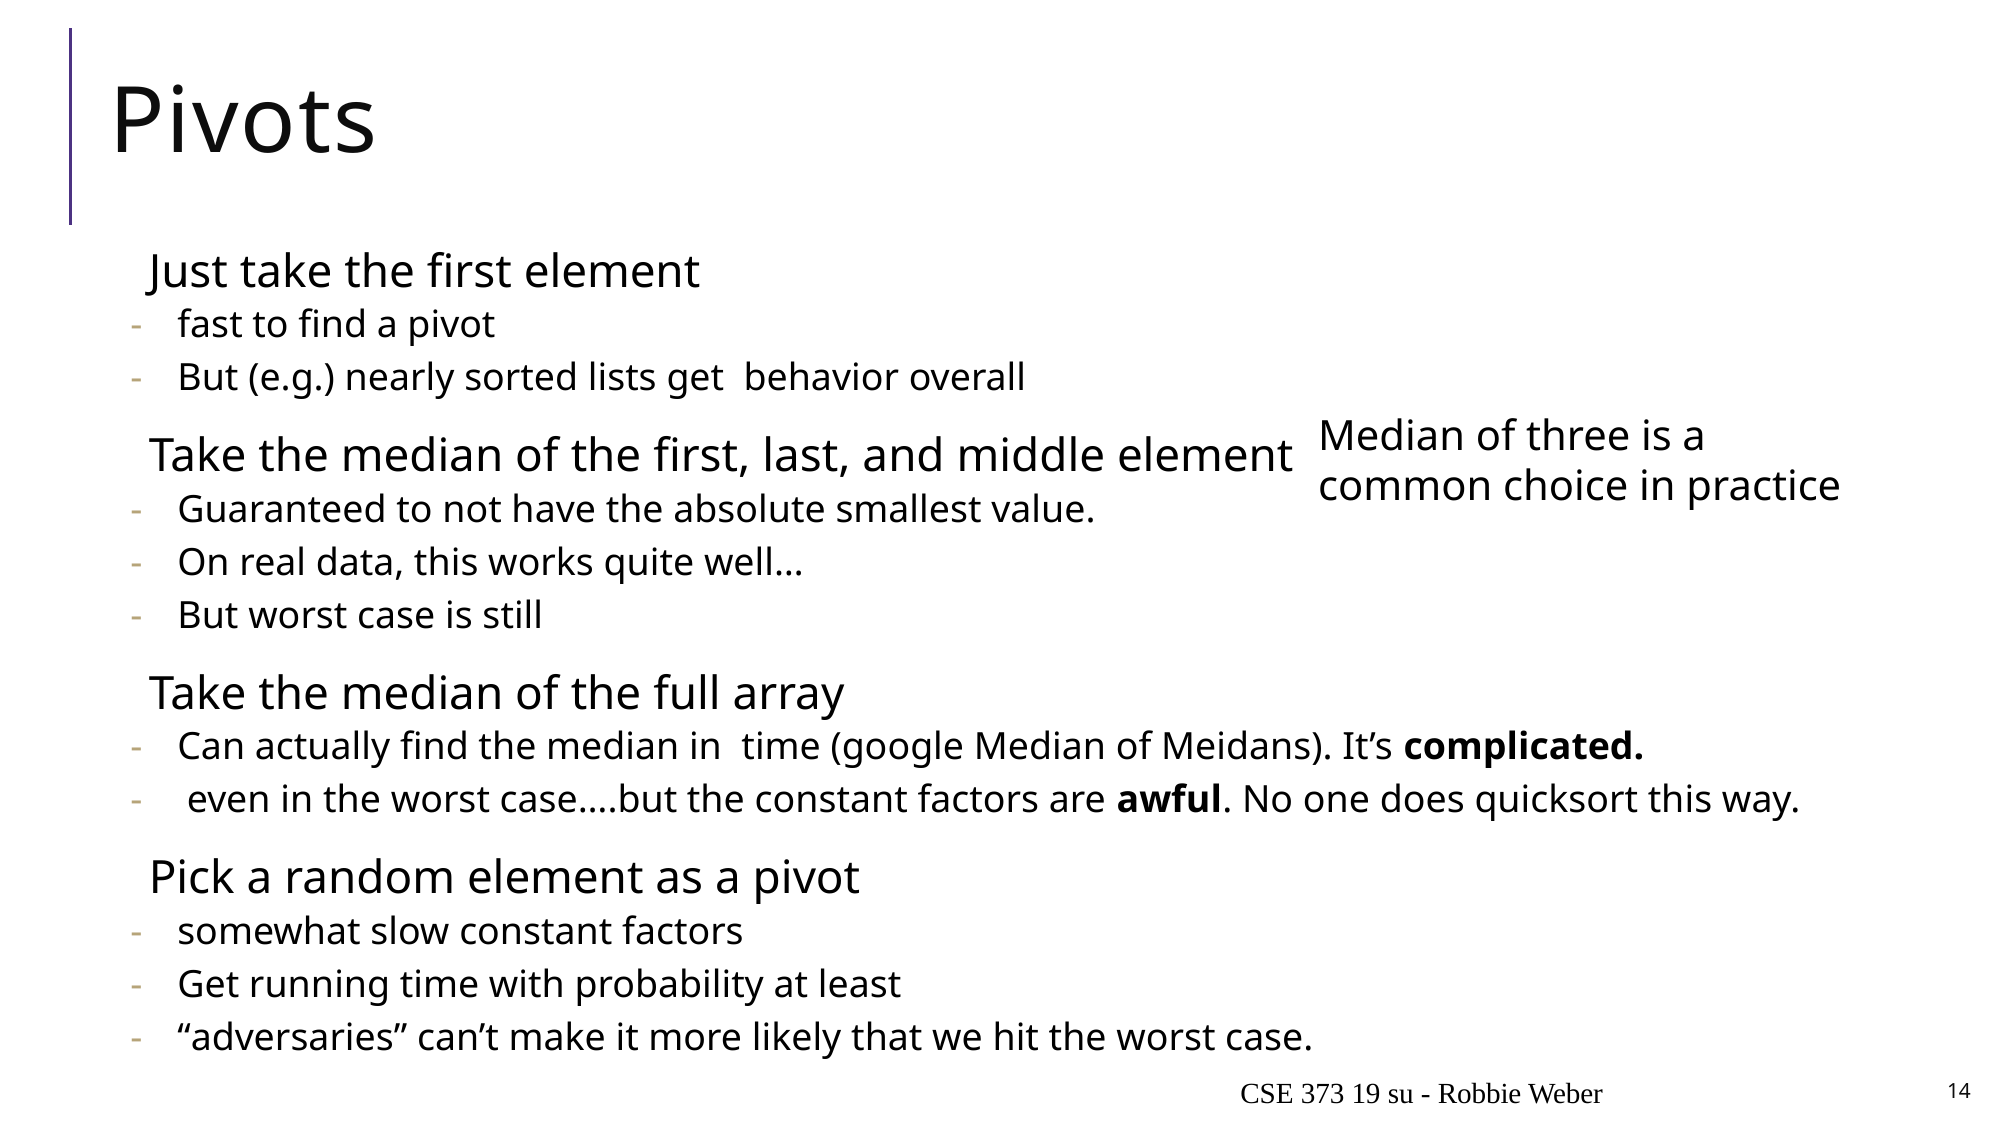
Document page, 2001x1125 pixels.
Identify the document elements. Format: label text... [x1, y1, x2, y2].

footer CSE 373 19 su - Robbie Weber [937, 1069, 1906, 1115]
slide_number 14 [1916, 1069, 1986, 1115]
title Pivots [94, 43, 1930, 210]
text_box Median of three is a common choice in practice [1303, 401, 1906, 517]
